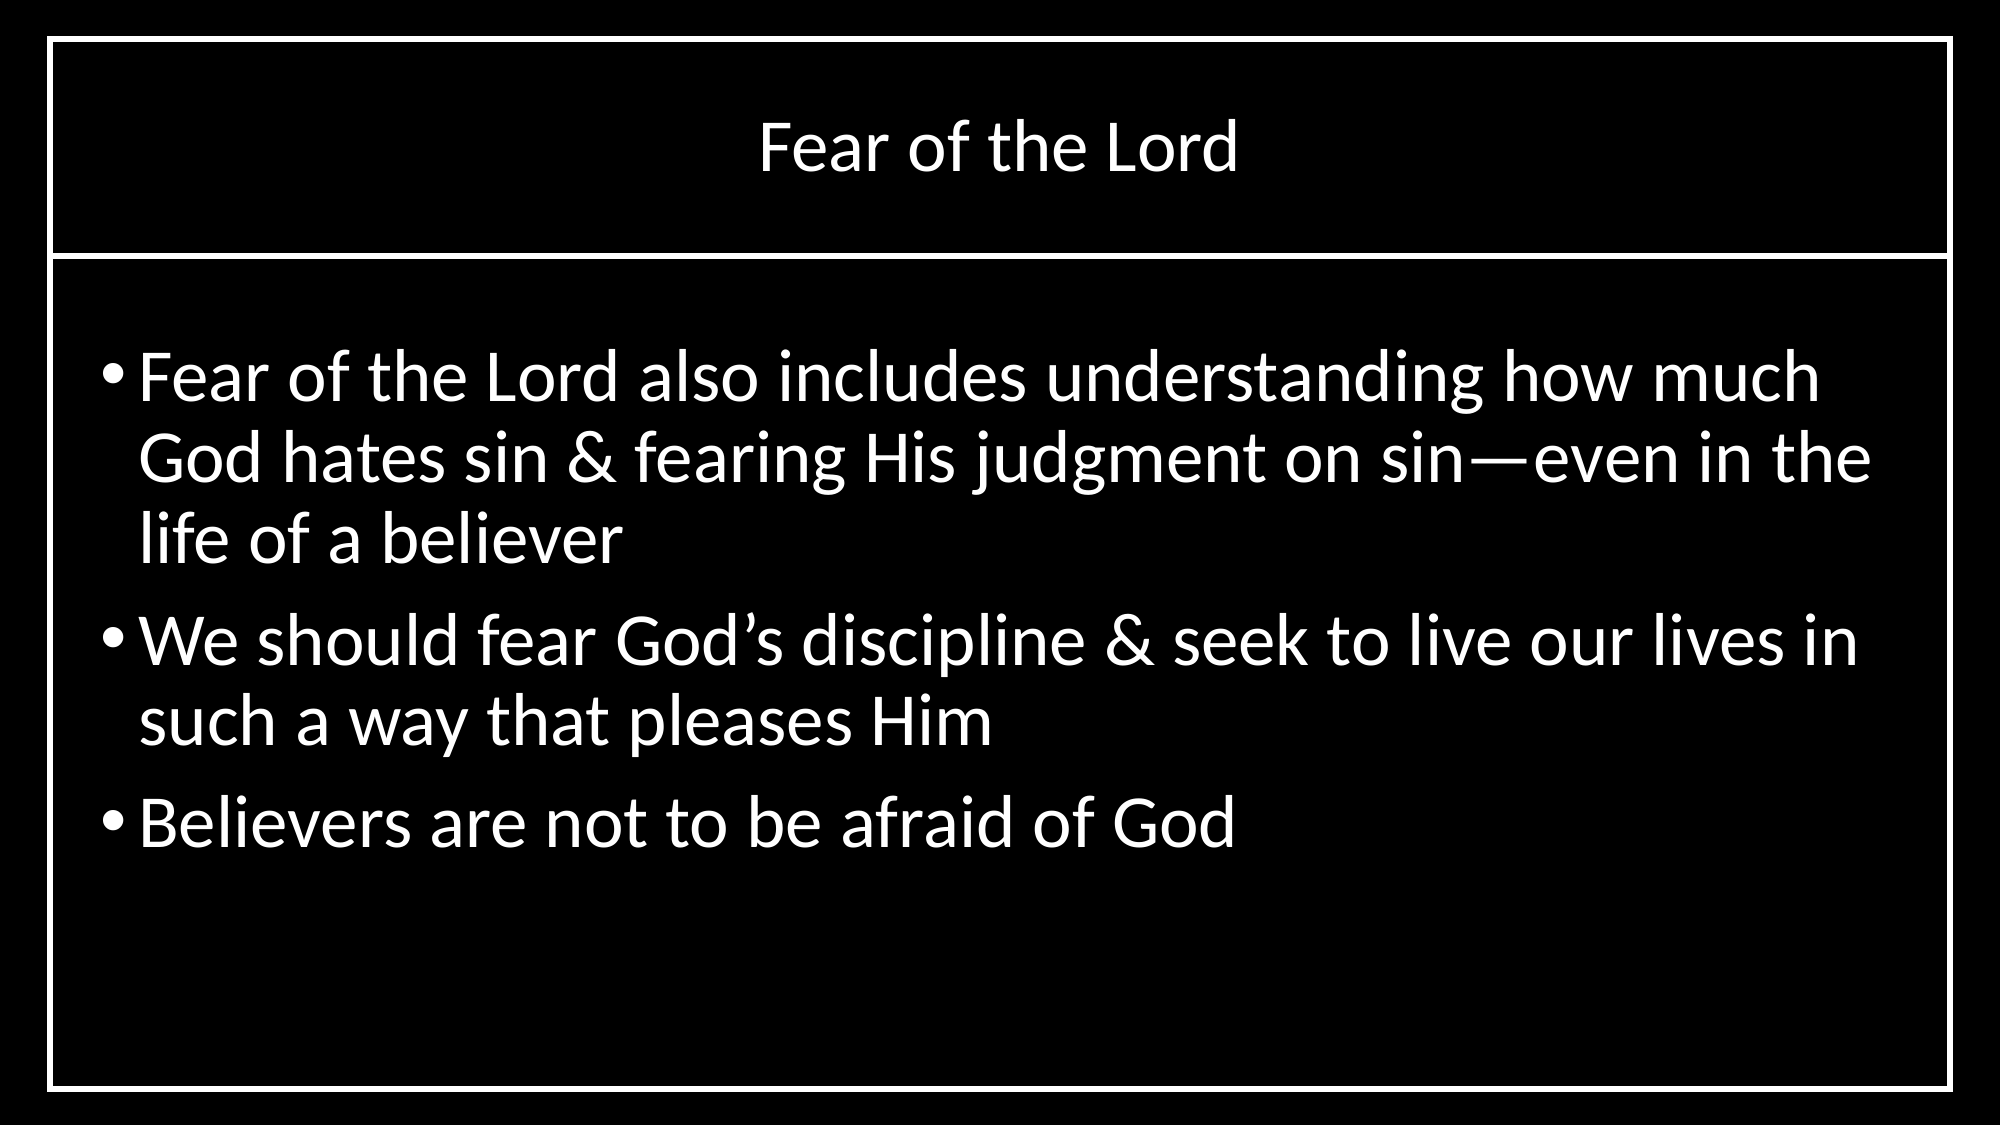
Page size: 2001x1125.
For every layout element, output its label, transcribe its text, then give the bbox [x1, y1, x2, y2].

text_box Fear of the Lord [49, 38, 1950, 257]
text_box [49, 38, 1951, 1090]
